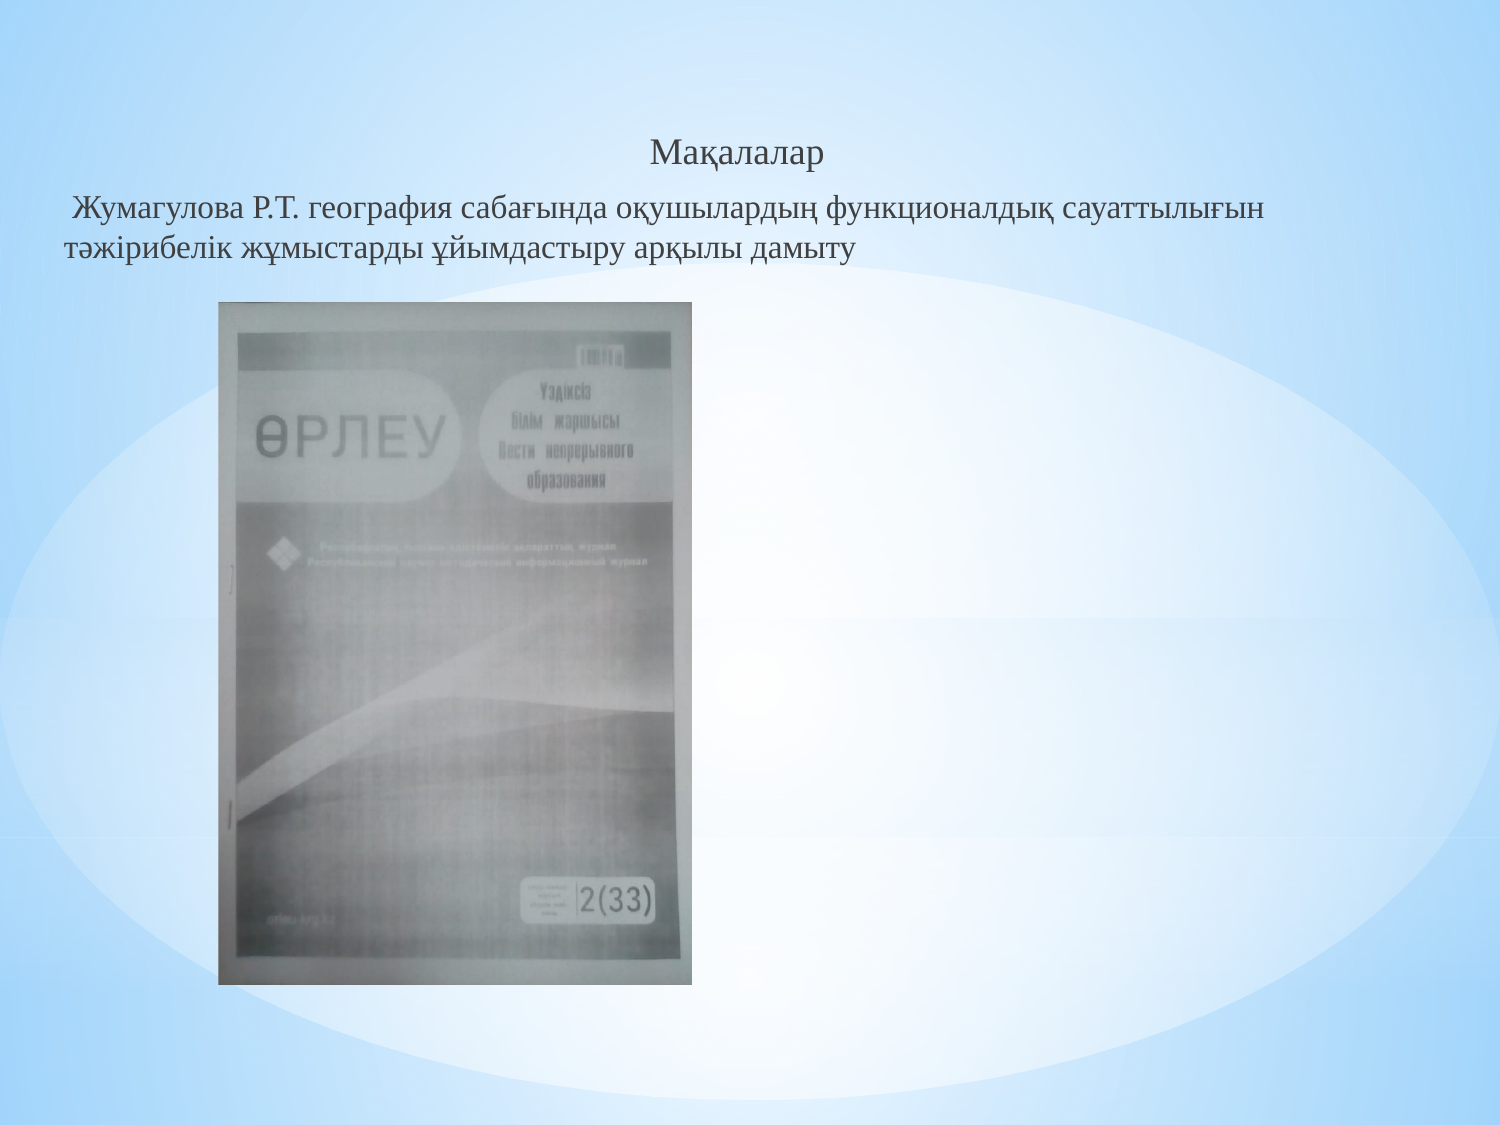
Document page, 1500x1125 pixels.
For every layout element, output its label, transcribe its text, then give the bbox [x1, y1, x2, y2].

list Мақалалар Жумагулова Р.Т. география сабағында оқушылардың функционалдық сауаттылығын тәжірибелік жұмыстарды ұйымдастыру арқылы дамыту [41, 120, 1436, 690]
picture [218, 302, 693, 985]
